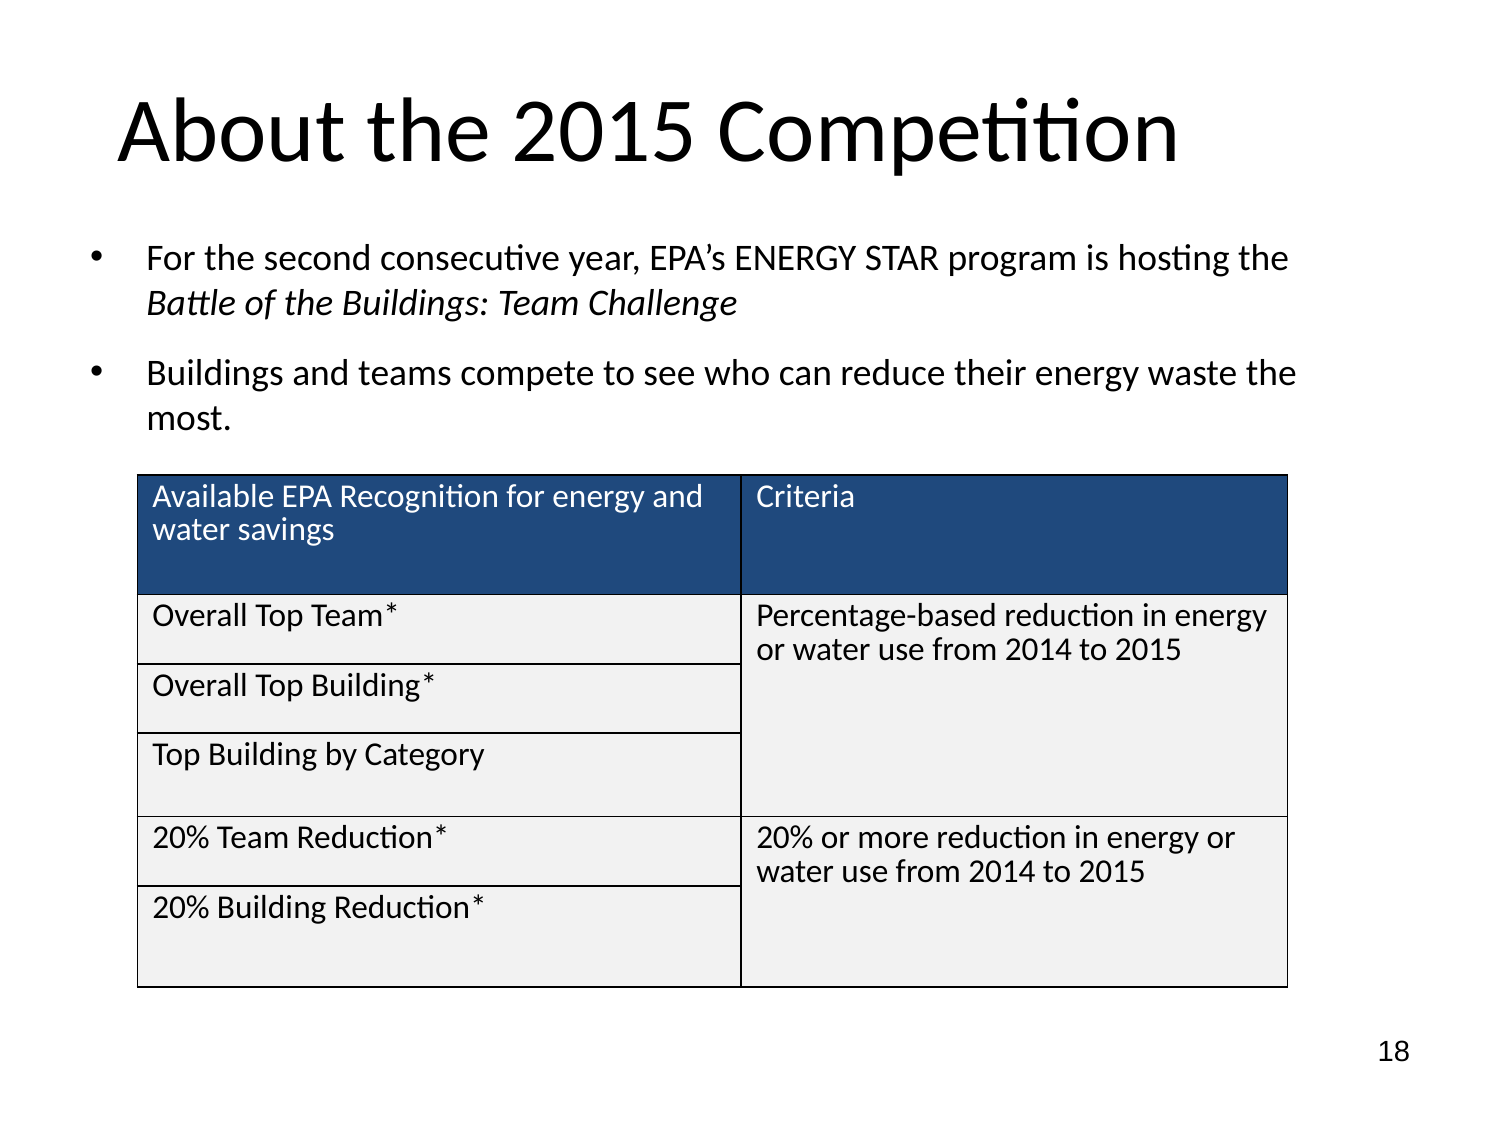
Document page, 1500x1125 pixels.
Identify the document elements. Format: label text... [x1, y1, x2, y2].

table_cell 20% or more reduction in energy or water use from 2014 to 2015 [742, 817, 1287, 986]
table_cell Overall Top Building* [138, 665, 740, 732]
table_cell Overall Top Team* [138, 595, 740, 663]
table_header Criteria [742, 476, 1287, 594]
table_header Available EPA Recognition for energy and water savings [138, 476, 740, 594]
title About the 2015 Competition [24, 62, 1275, 188]
text_box 18 [1074, 1024, 1425, 1103]
table_cell 20% Building Reduction* [138, 887, 740, 986]
table_cell Top Building by Category [138, 734, 740, 816]
table_cell 20% Team Reduction* [138, 817, 740, 885]
list For the second consecutive year, EPA’s ENERGY STAR program is hosting the Battle of the Buildings: Team Challenge Buildings and teams compete to see who can reduce their energy waste the most. *Available for Federal and non-Federal buildings and teams [75, 225, 1375, 1088]
table_cell Percentage-based reduction in energy or water use from 2014 to 2015 [742, 595, 1287, 816]
